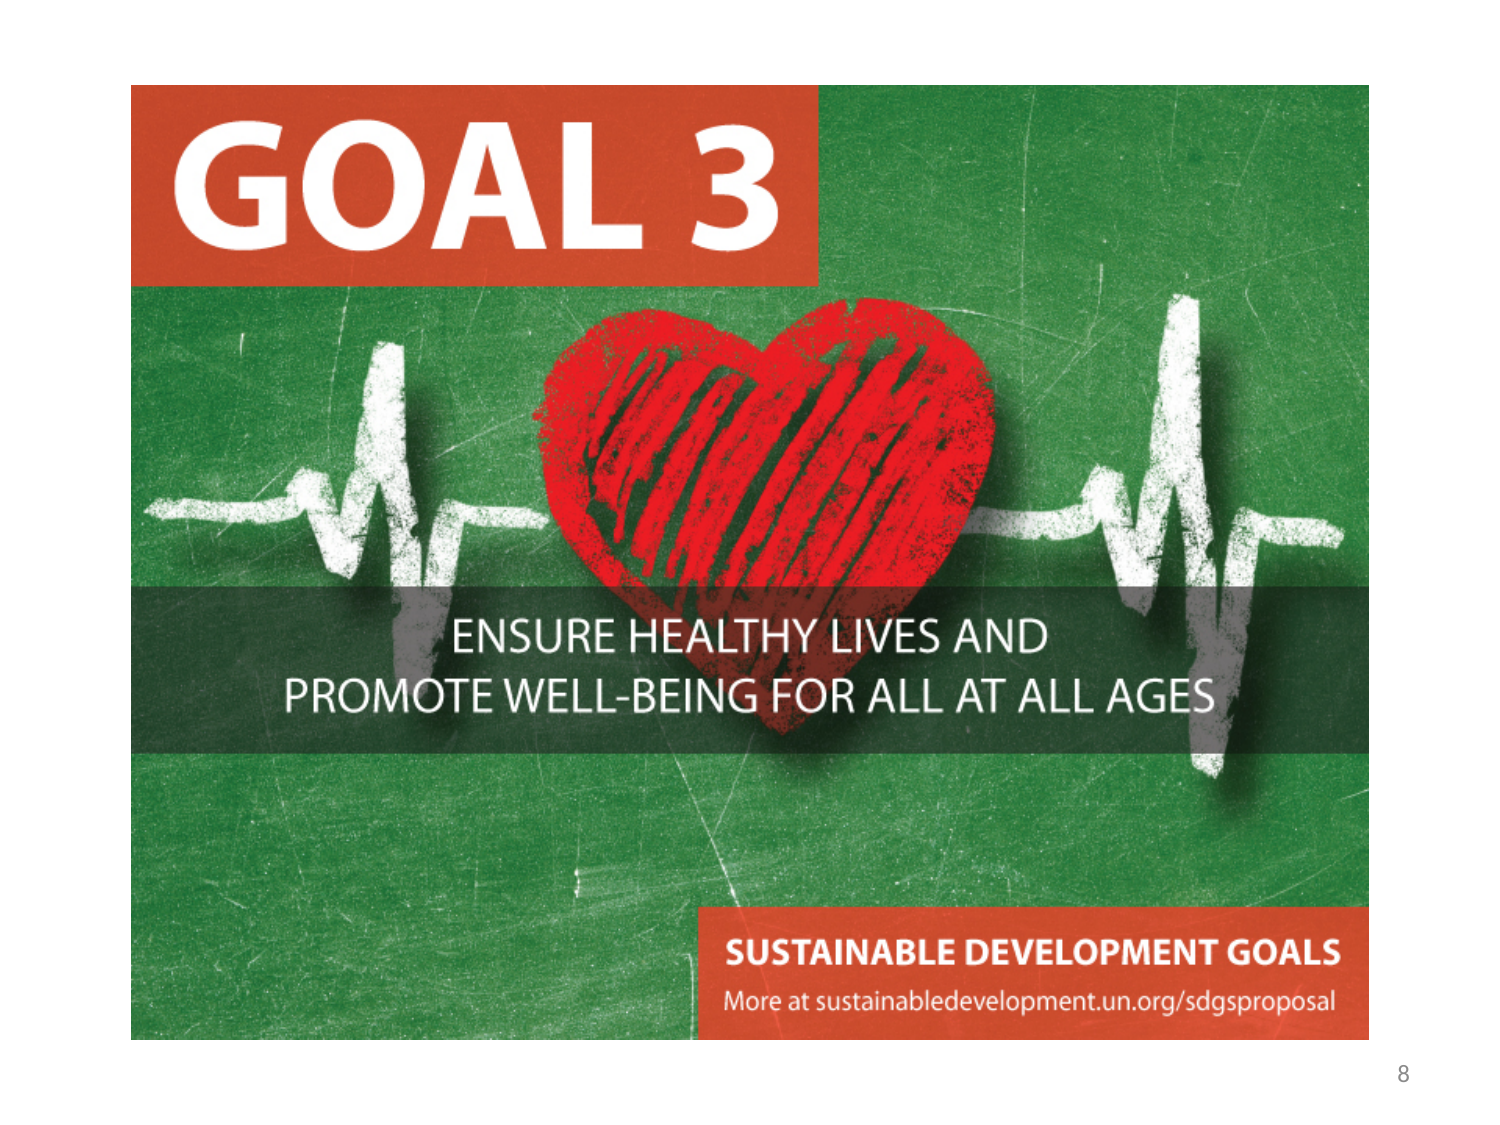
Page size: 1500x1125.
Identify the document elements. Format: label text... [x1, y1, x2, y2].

slide_number 8 [1074, 1042, 1425, 1103]
picture [131, 84, 1369, 1040]
